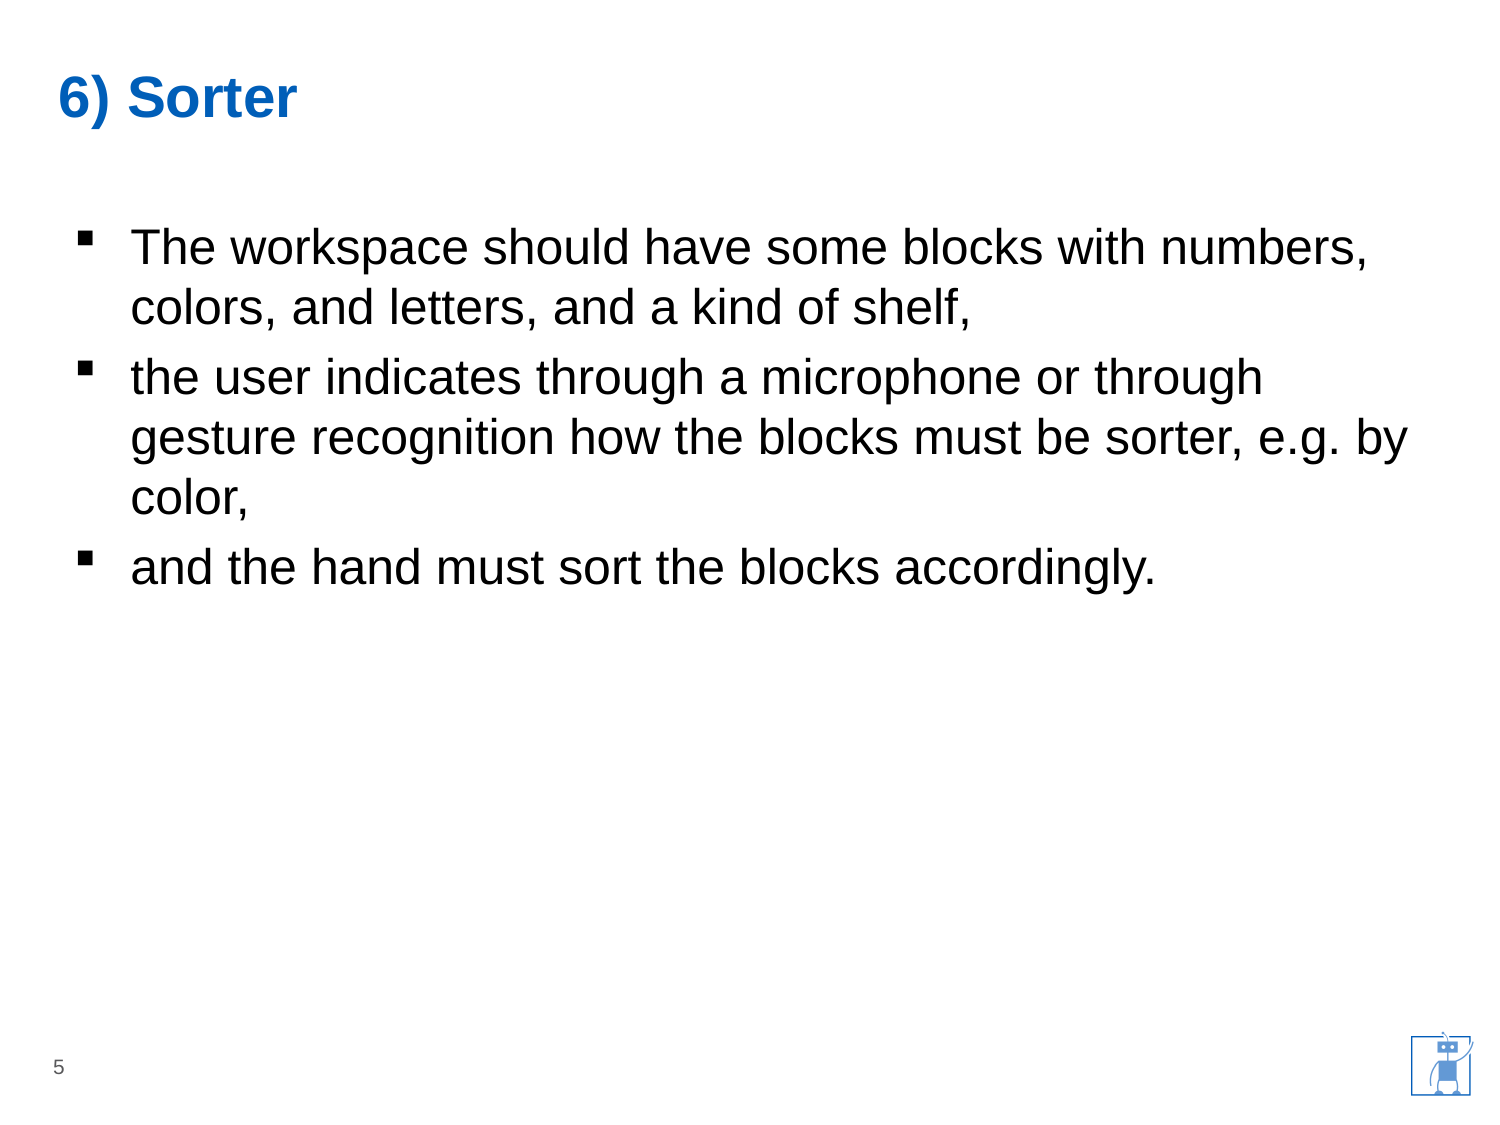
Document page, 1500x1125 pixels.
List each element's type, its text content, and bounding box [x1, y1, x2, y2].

slide_number 5 [0, 1006, 119, 1125]
picture [1381, 1006, 1500, 1125]
title 6) Sorter [58, 58, 1441, 206]
list The workspace should have some blocks with numbers, colors, and letters, and a kind of shelf, the user indicates through a microphone or through gesture recognition how the blocks must be sorter, e.g. by color, and the hand must sort the blocks accordingly. [58, 206, 1441, 1067]
